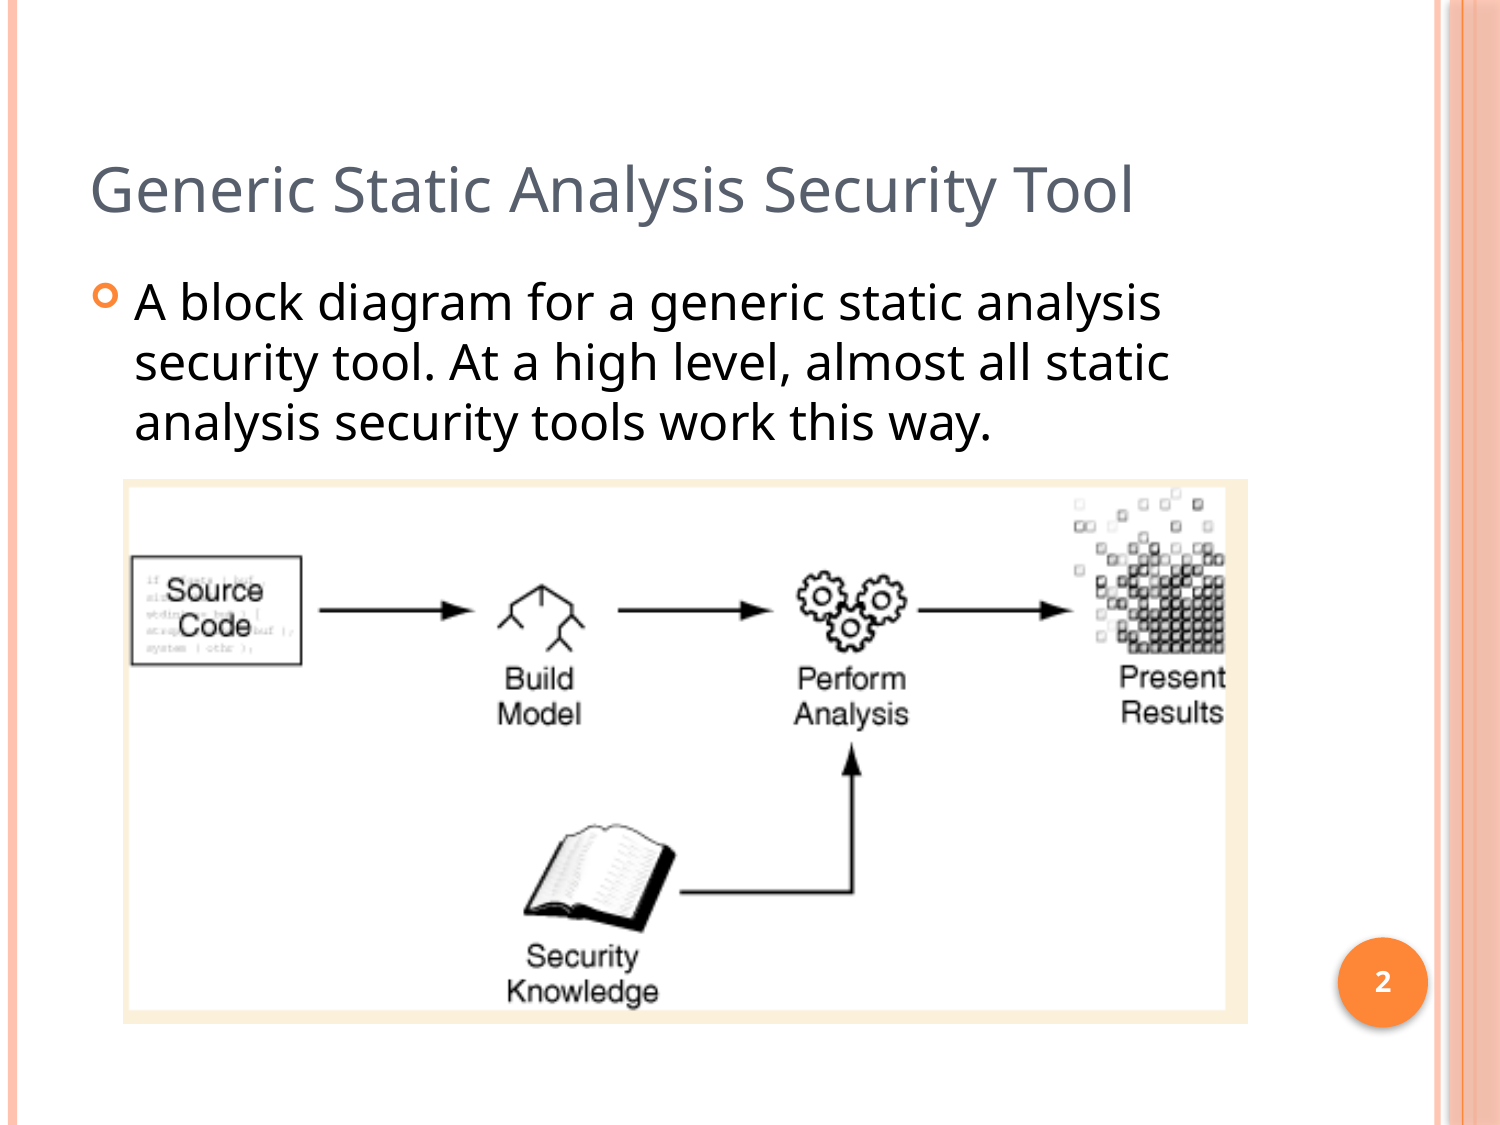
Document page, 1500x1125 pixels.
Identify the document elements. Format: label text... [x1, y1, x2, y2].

picture [123, 479, 1249, 1024]
title Generic Static Analysis Security Tool [75, 45, 1300, 233]
slide_number 2 [1333, 940, 1434, 1027]
list A block diagram for a generic static analysis security tool. At a high level, almost all static analysis security tools work this way. [75, 262, 1300, 1062]
